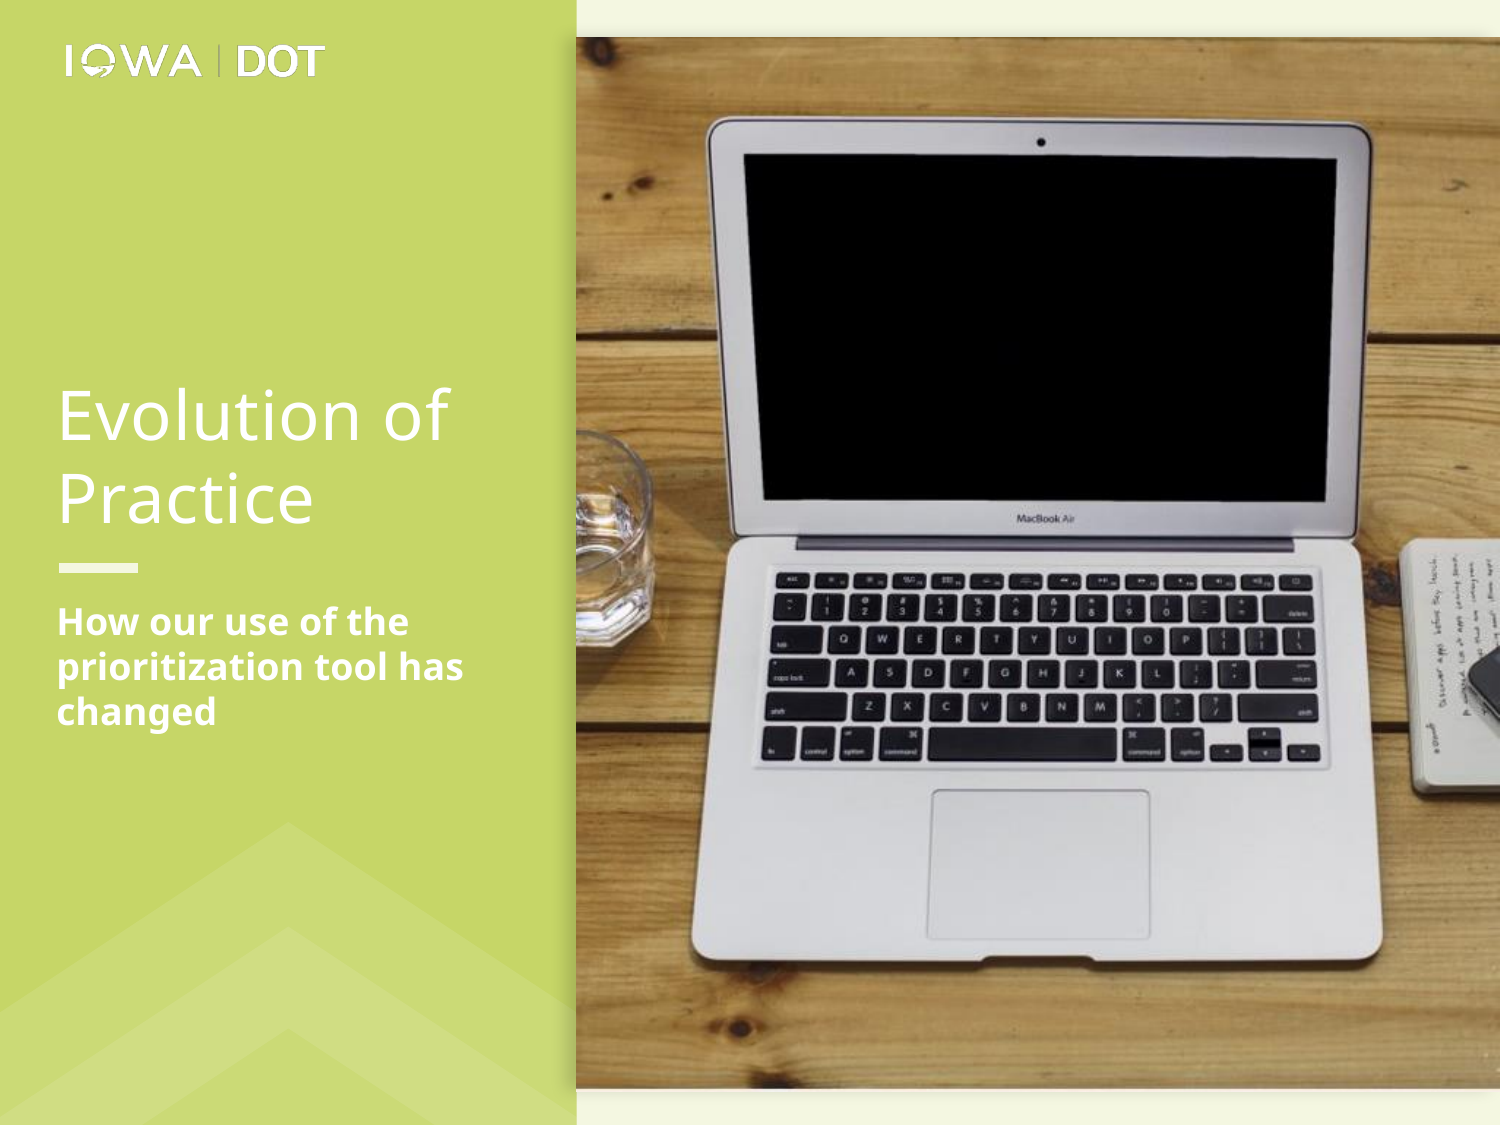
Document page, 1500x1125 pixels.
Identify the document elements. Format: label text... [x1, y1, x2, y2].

picture [46, 24, 345, 100]
text_box Evolution of Practice [0, 364, 576, 545]
text_box How our use of the prioritization tool has changed [0, 590, 576, 741]
picture [576, 37, 1500, 1092]
